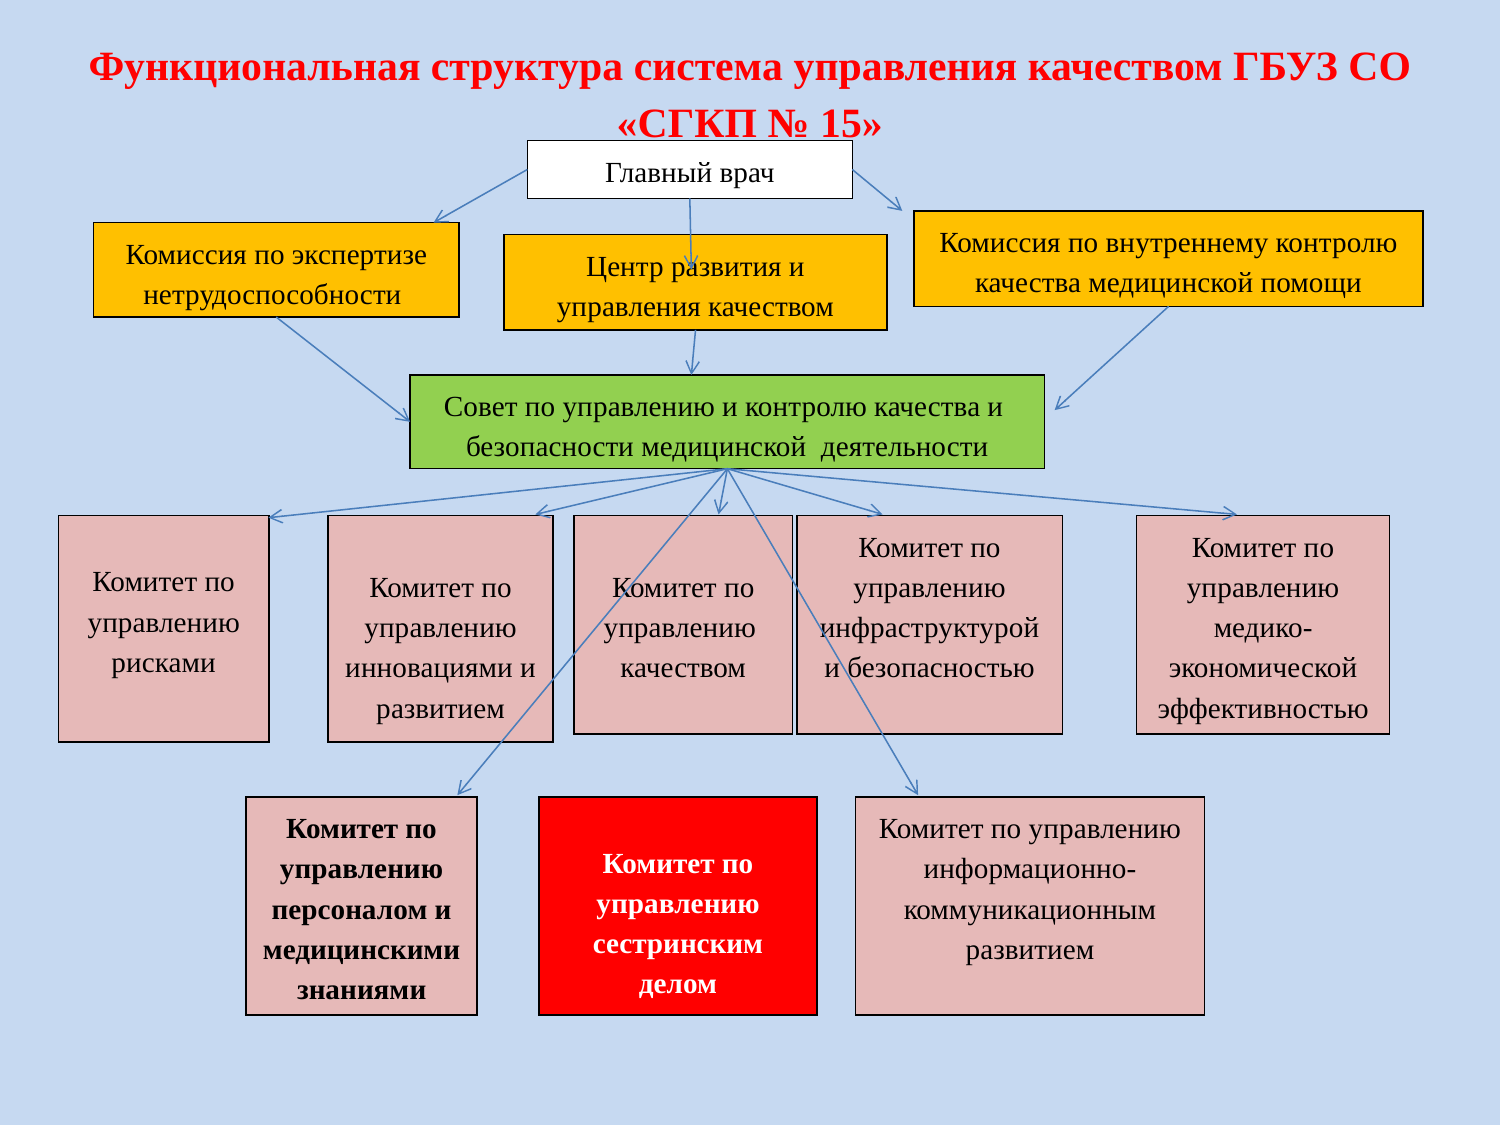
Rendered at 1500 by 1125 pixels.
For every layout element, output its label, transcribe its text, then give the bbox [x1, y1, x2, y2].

text_box Комитет по управлению инновациями и развитием [328, 527, 452, 743]
text_box Главный врач [527, 140, 853, 199]
text_box Комиссия по внутреннему контролю качества медицинской помощи [913, 210, 1424, 307]
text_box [457, 468, 726, 796]
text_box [919, 468, 1238, 515]
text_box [1059, 301, 1164, 416]
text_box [727, 468, 919, 796]
text_box Комиссия по экспертизе нетрудоспособности [93, 222, 459, 318]
text_box Комитет по управлению инфраструктурой и безопасностью [924, 524, 1063, 734]
text_box Комитет по управлению информационно-коммуникационным развитием [855, 796, 1205, 1016]
text_box Центр развития и управления качеством [503, 234, 888, 330]
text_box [433, 169, 528, 223]
text_box Комитет по управлению медико-экономической эффективностью [1136, 515, 1390, 734]
text_box Комитет по управлению персоналом и медицинскими знаниями [246, 796, 478, 1016]
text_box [290, 302, 396, 437]
text_box Комитет по управлению рисками [58, 515, 269, 743]
text_box Комитет по управлению сестринским делом [538, 804, 818, 1016]
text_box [268, 468, 456, 518]
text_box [670, 350, 717, 355]
text_box Функциональная структура система управления качеством ГБУЗ СО «СГКП № 15» [0, 23, 1500, 82]
text_box Совет по управлению и контролю качества и безопасности медицинской деятельности [410, 374, 1045, 467]
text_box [852, 169, 903, 212]
